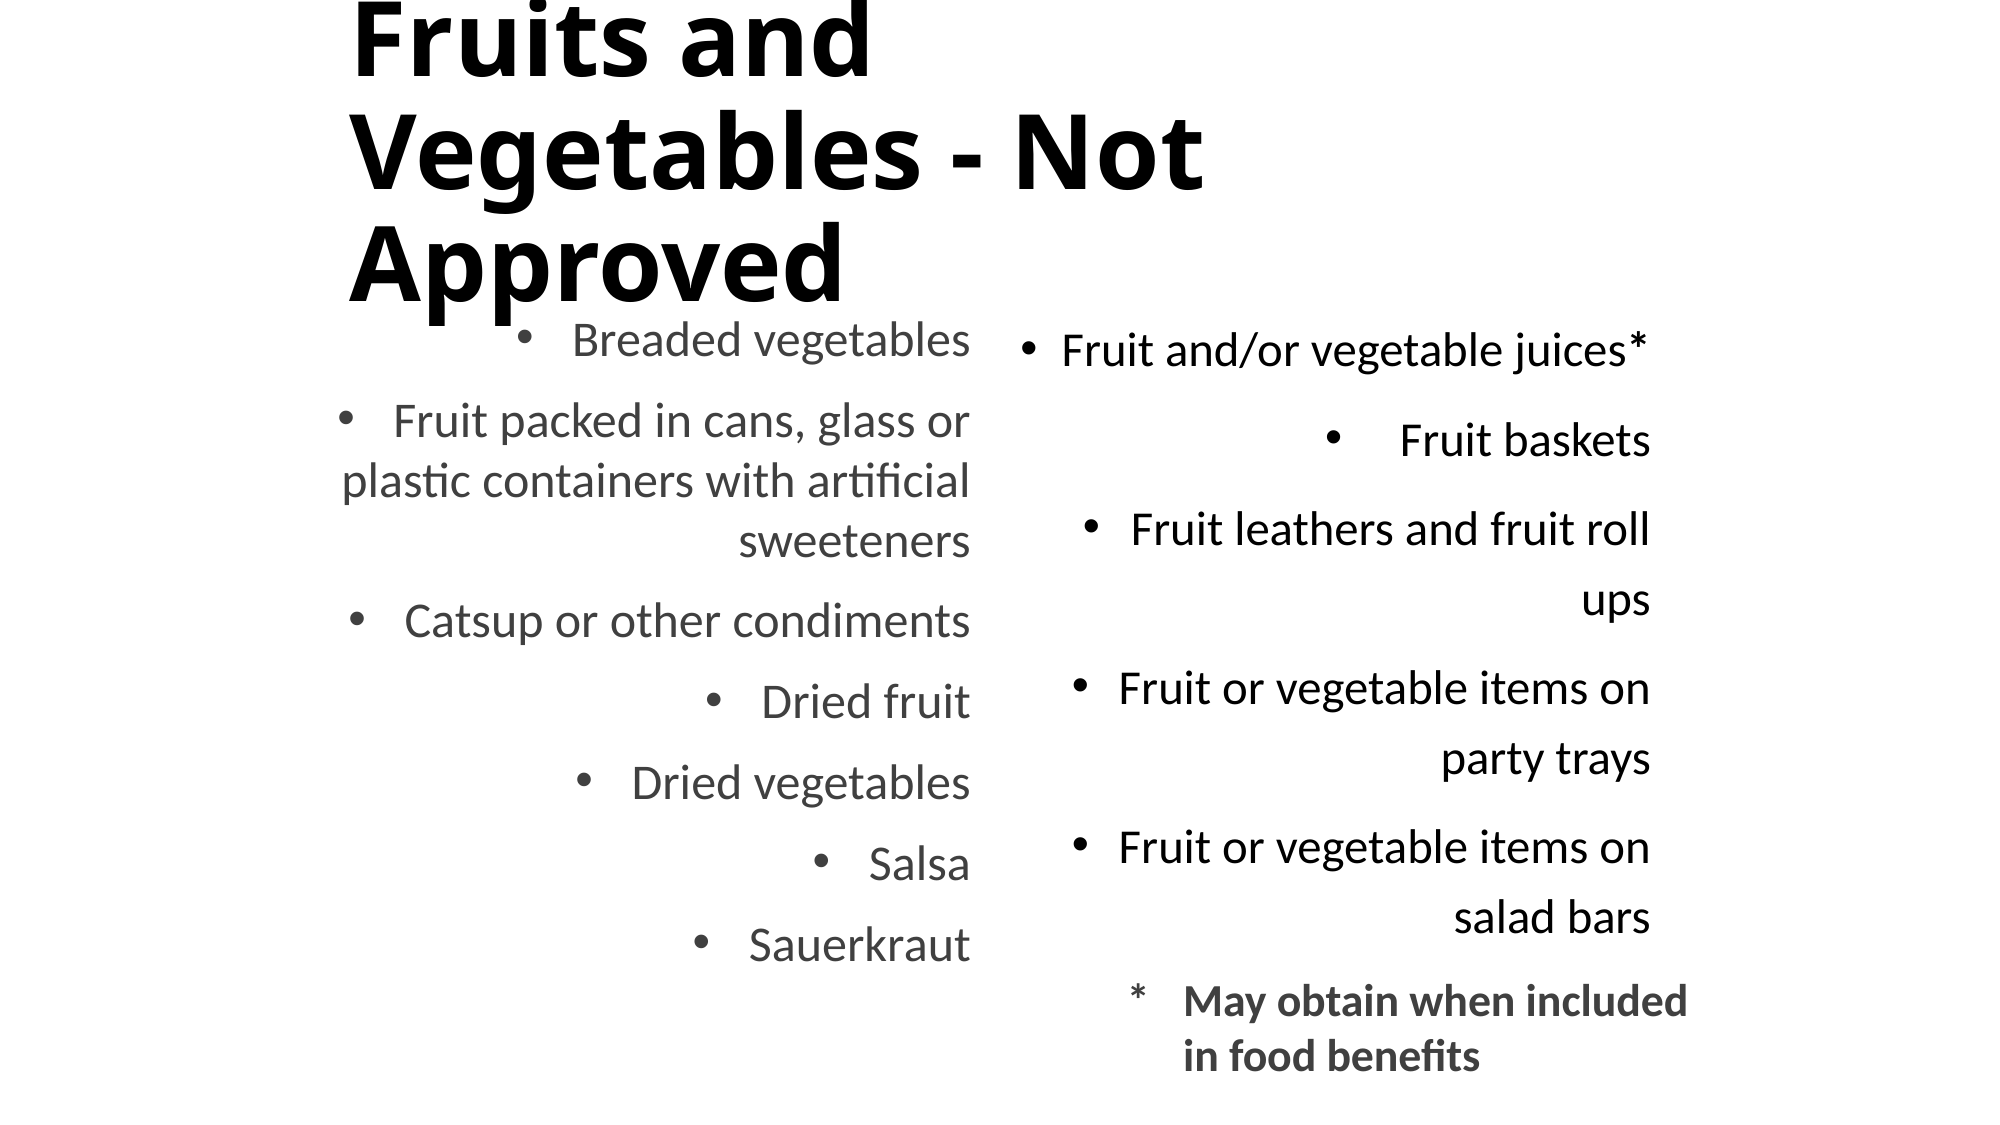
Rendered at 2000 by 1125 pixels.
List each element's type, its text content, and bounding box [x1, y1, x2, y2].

text_box Fruits and Vegetables - Not Approved [349, 44, 1450, 267]
list Fruit and/or vegetable juices* Fruit baskets Fruit leathers and fruit roll ups Fruit or vegetable items on party trays Fruit or vegetable items on salad bars [1000, 298, 1666, 987]
text_box Breaded vegetables Fruit packed in cans, glass or plastic containers with artificial sweeteners Catsup or other condiments Dried fruit Dried vegetables Salsa Sauerkraut [248, 298, 986, 979]
text_box * May obtain when included in food benefits [1112, 963, 1705, 1089]
